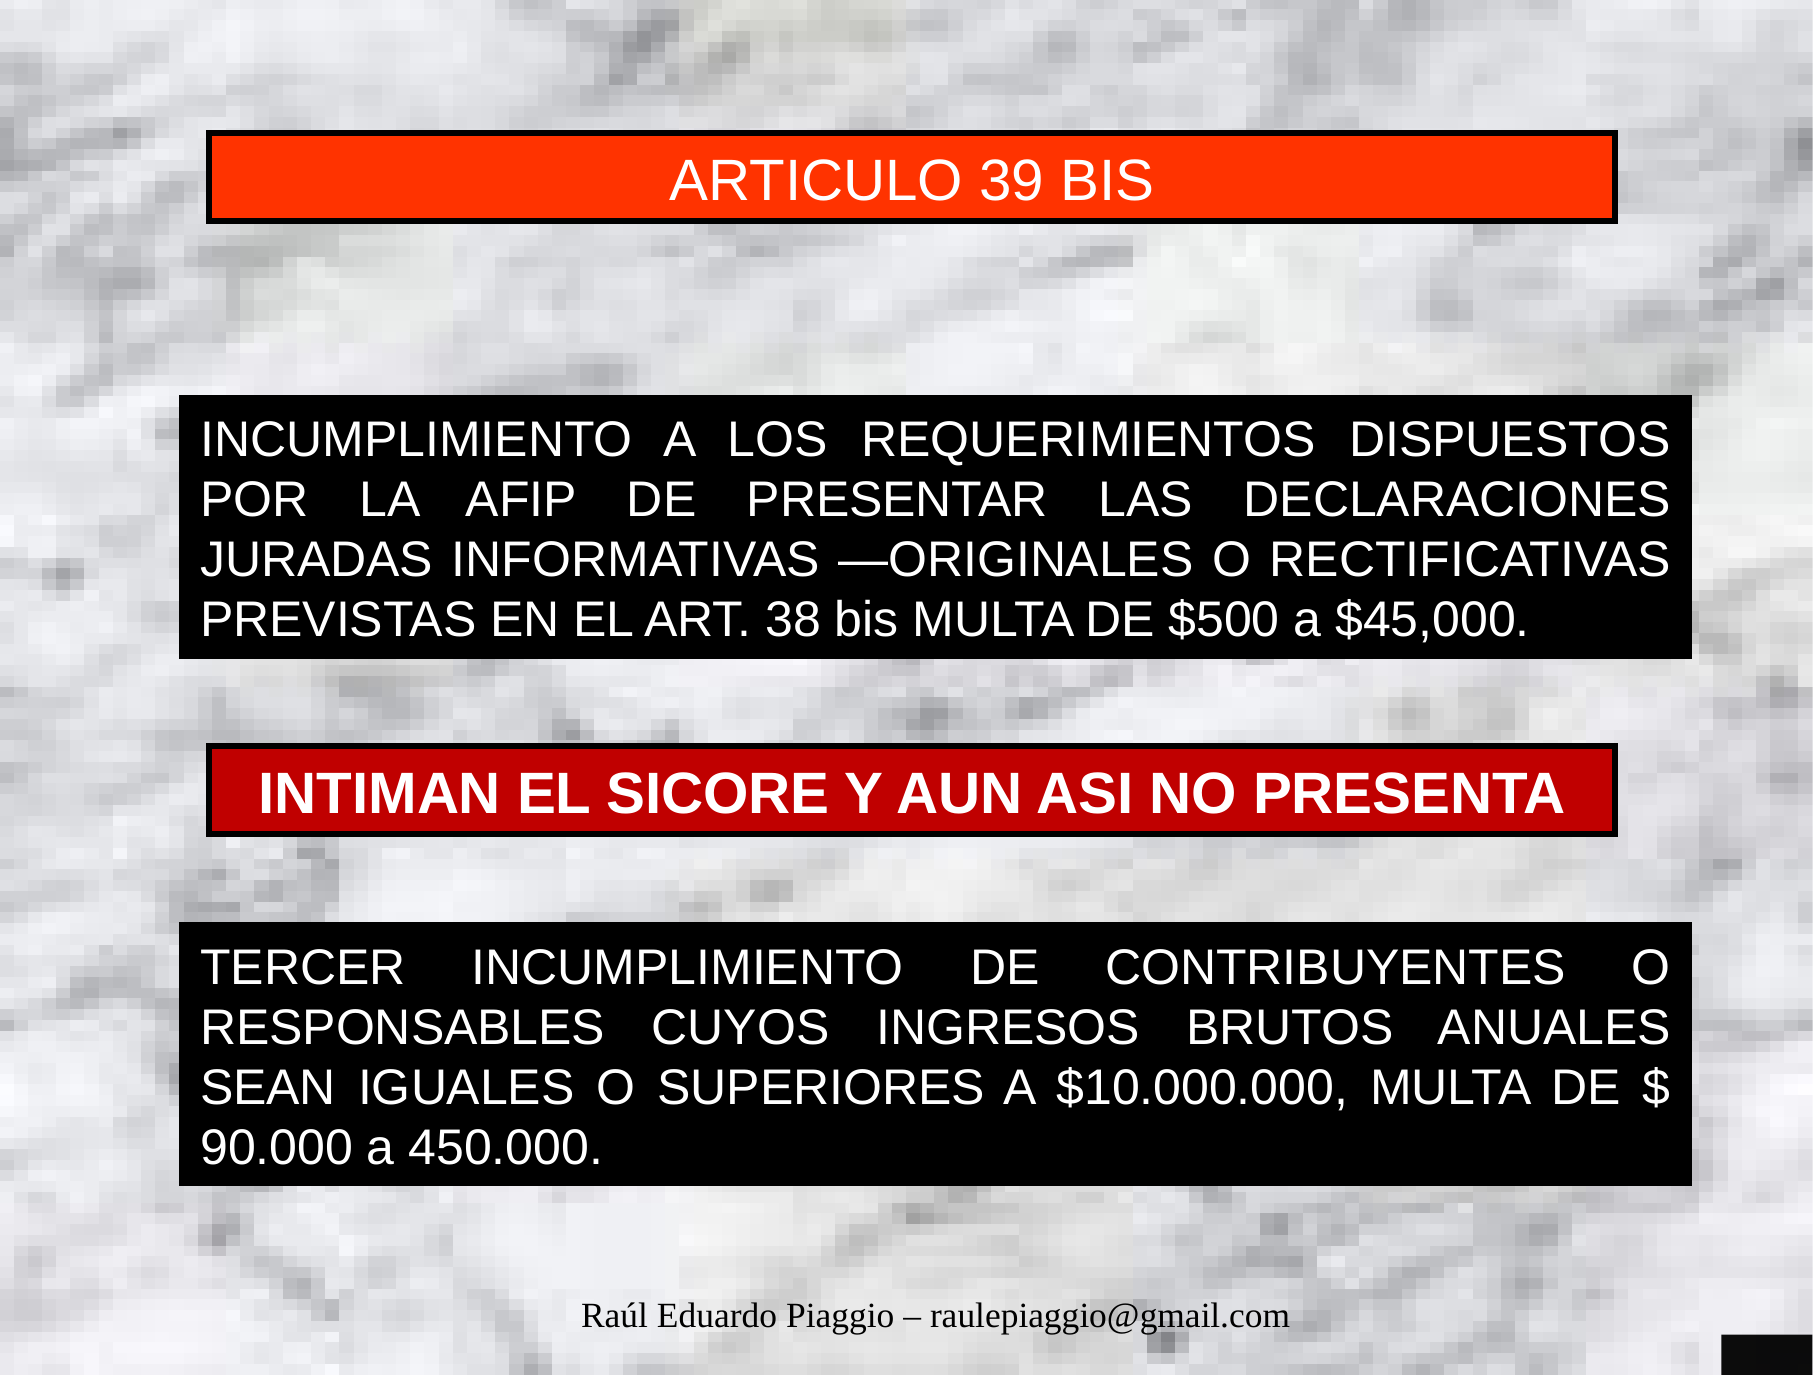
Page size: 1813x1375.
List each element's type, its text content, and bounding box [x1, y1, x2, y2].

picture [0, 0, 1813, 1375]
text_box [1721, 1334, 1813, 1375]
text_box INCUMPLIMIENTO A LOS REQUERIMIENTOS DISPUESTOS POR LA AFIP DE PRESENTAR LAS DECLARACIONES JURADAS INFORMATIVAS —ORIGINALES O RECTIFICATIVAS PREVISTAS EN EL ART. 38 bis MULTA DE $500 a $45,000. [182, 397, 1690, 656]
text_box Raúl Eduardo Piaggio – raulepiaggio@gmail.com [421, 1283, 1450, 1375]
text_box TERCER INCUMPLIMIENTO DE CONTRIBUYENTES O RESPONSABLES CUYOS INGRESOS BRUTOS ANUALES SEAN IGUALES O SUPERIORES A $10.000.000, MULTA DE $ 90.000 a 450.000. [182, 924, 1690, 1184]
text_box ARTICULO 39 BIS [209, 132, 1615, 221]
text_box INTIMAN EL SICORE Y AUN ASI NO PRESENTA [209, 745, 1615, 834]
